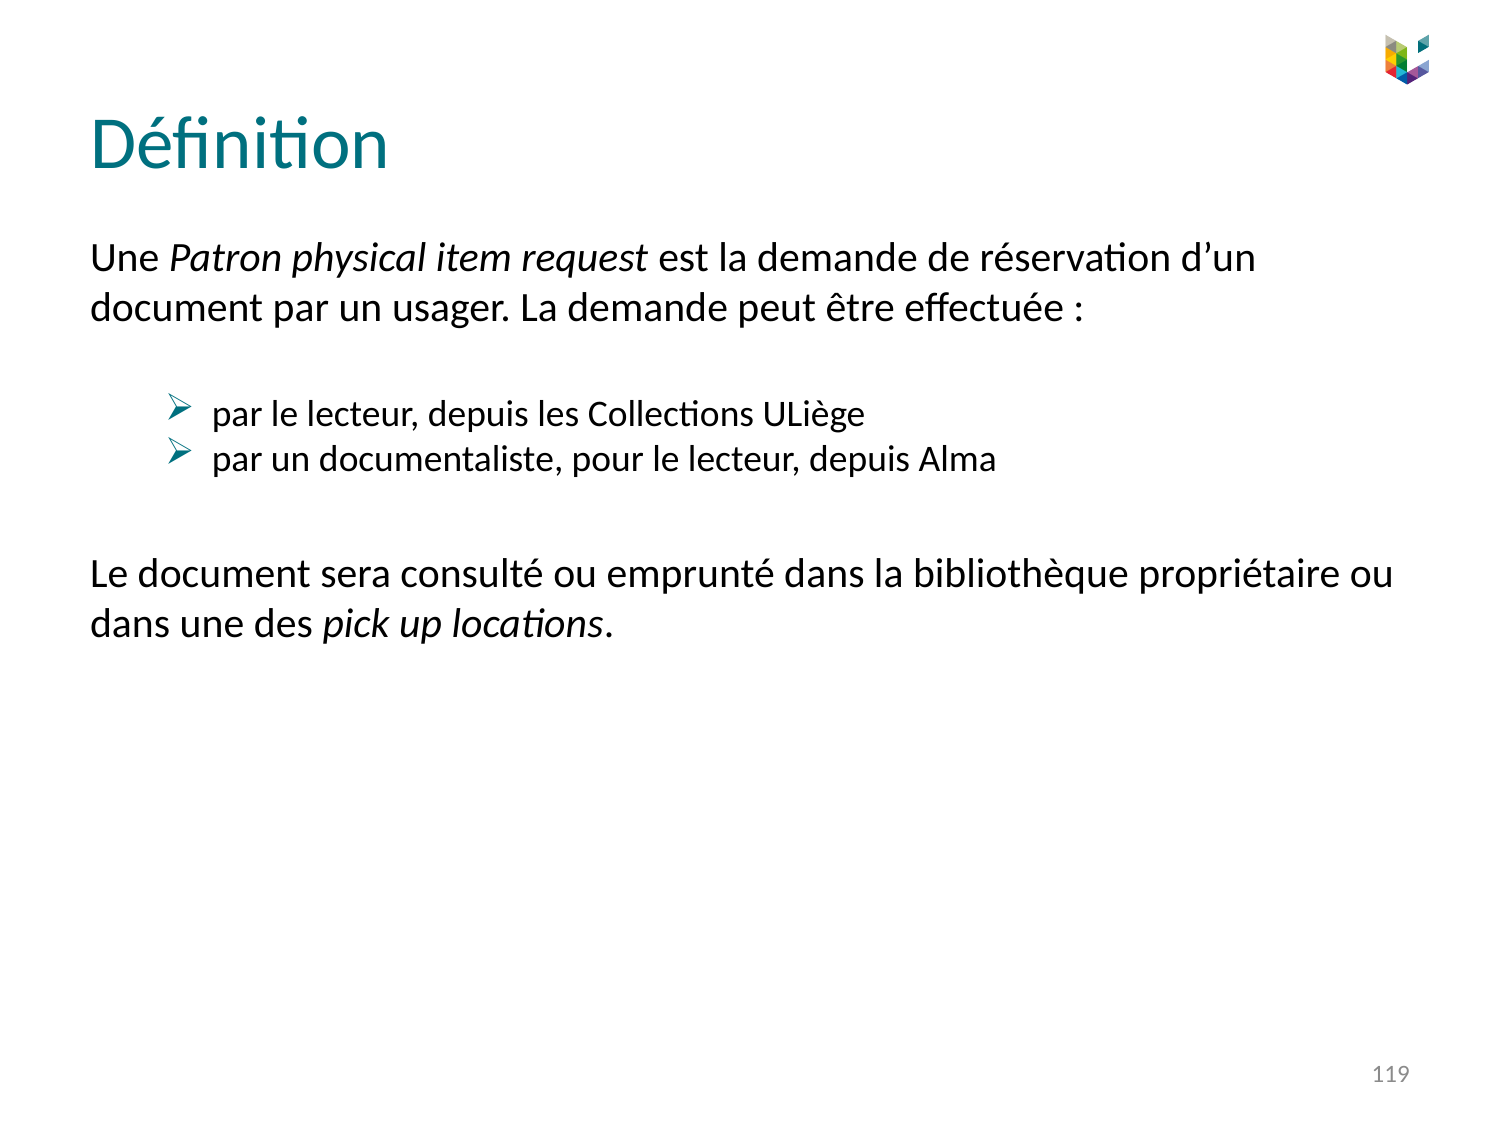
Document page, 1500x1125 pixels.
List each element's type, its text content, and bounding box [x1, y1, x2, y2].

title Définition [75, 87, 1425, 190]
picture [1366, 15, 1448, 104]
list Une Patron physical item request est la demande de réservation d’un document par un usager. La demande peut être effectuée : par le lecteur, depuis les Collections ULiège par un documentaliste, pour le lecteur, depuis Alma Le document sera consulté ou emprunté dans la bibliothèque propriétaire ou dans une des pick up locations. [75, 222, 1425, 966]
slide_number 119 [1074, 1042, 1425, 1103]
